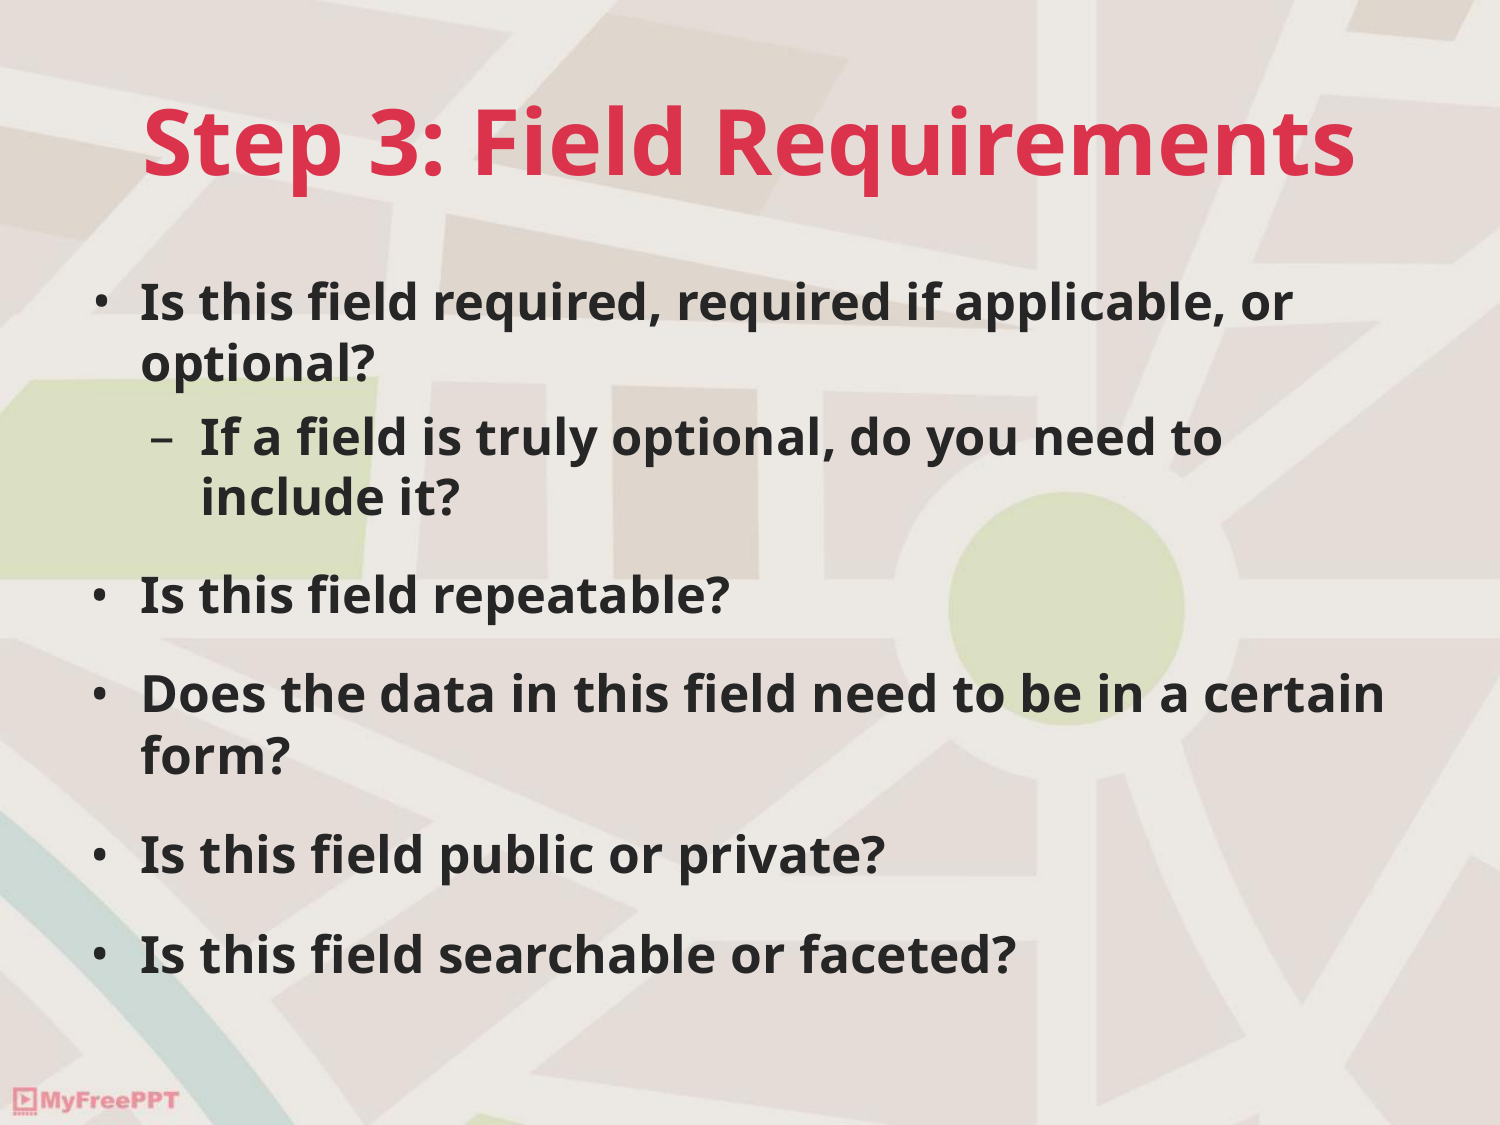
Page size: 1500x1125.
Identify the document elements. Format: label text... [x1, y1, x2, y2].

title Step 3: Field Requirements [75, 45, 1425, 233]
list Is this field required, required if applicable, or optional? If a field is truly optional, do you need to include it? Is this field repeatable? Does the data in this field need to be in a certain form? Is this field public or private? Is this field searchable or faceted? [75, 262, 1425, 1005]
picture [0, 0, 1500, 1125]
